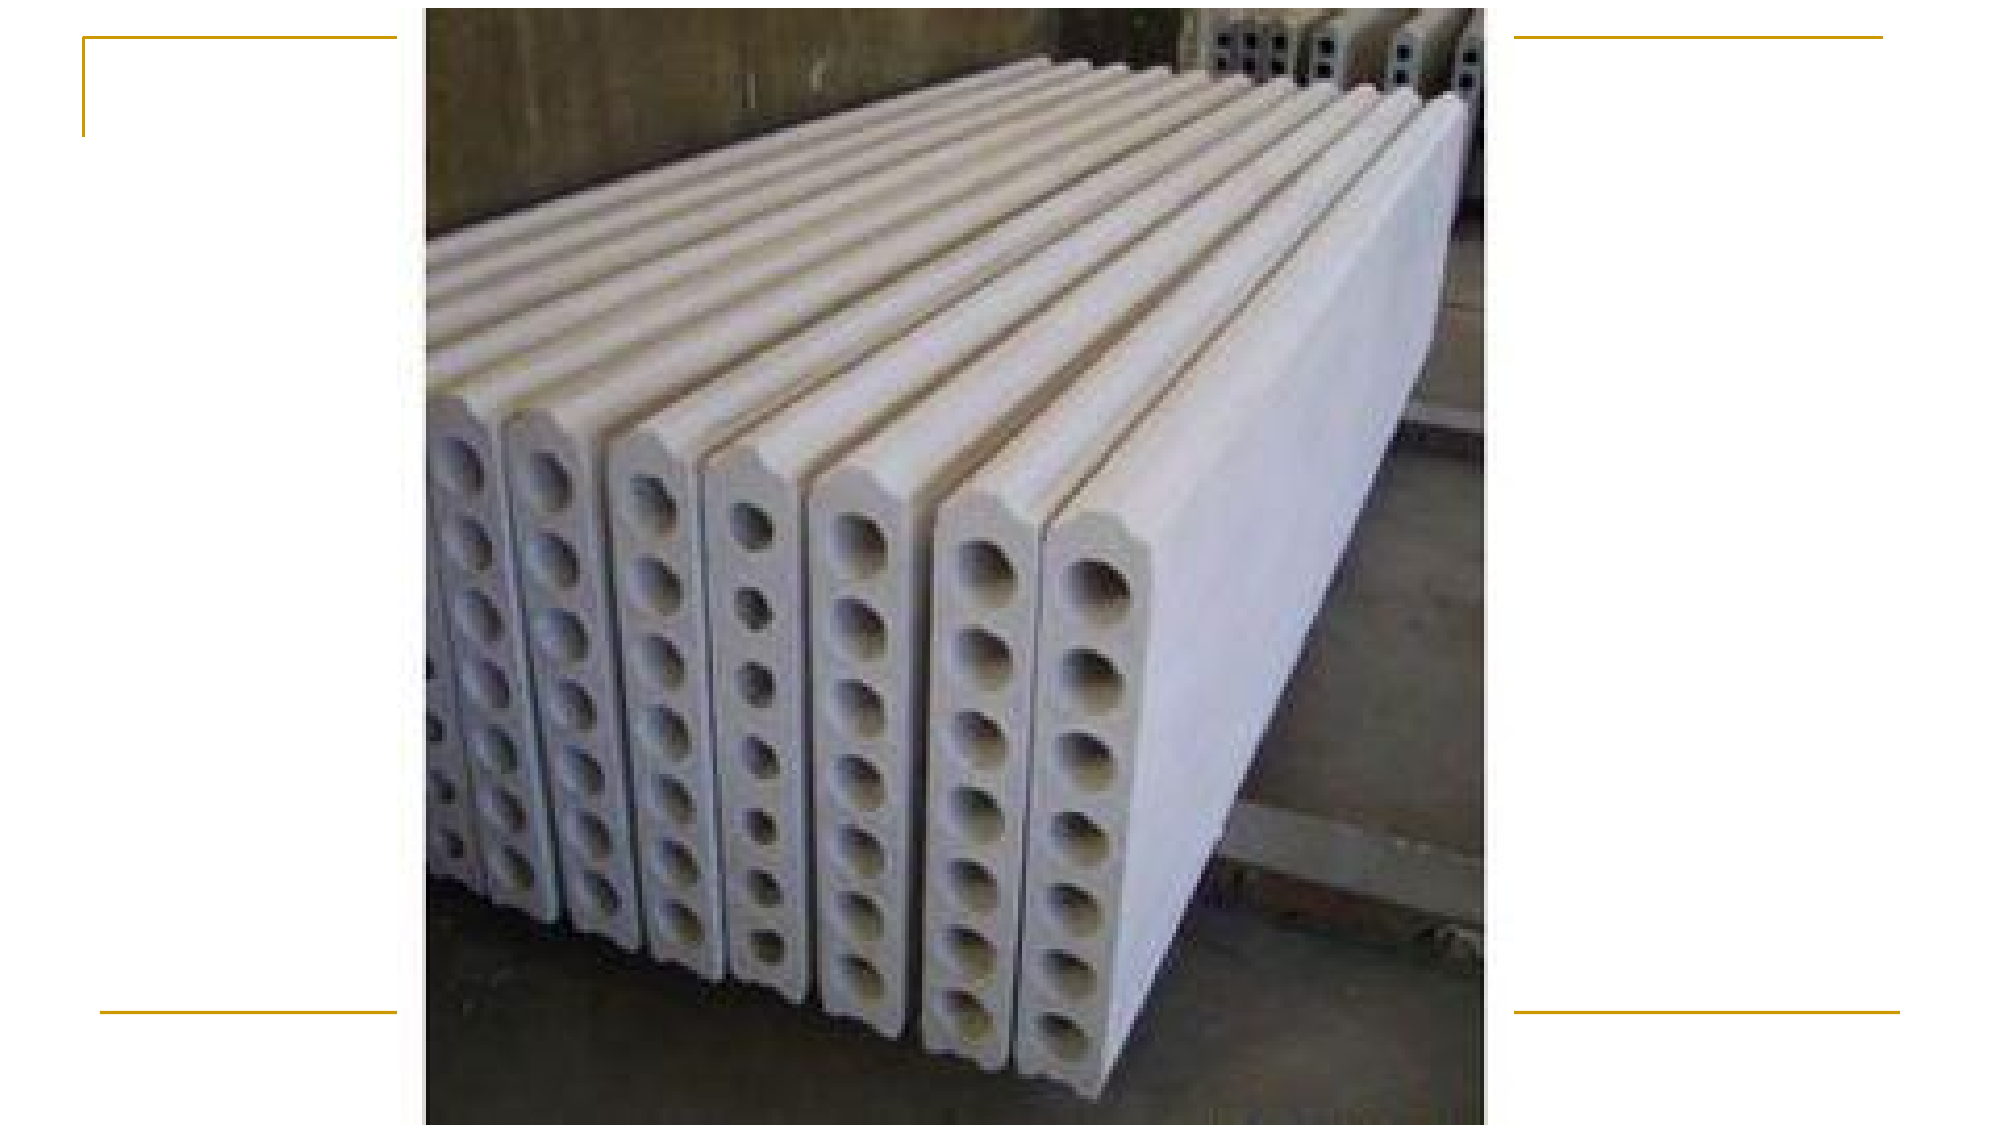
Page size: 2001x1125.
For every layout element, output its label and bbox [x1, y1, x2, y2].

picture [397, 8, 1514, 1125]
